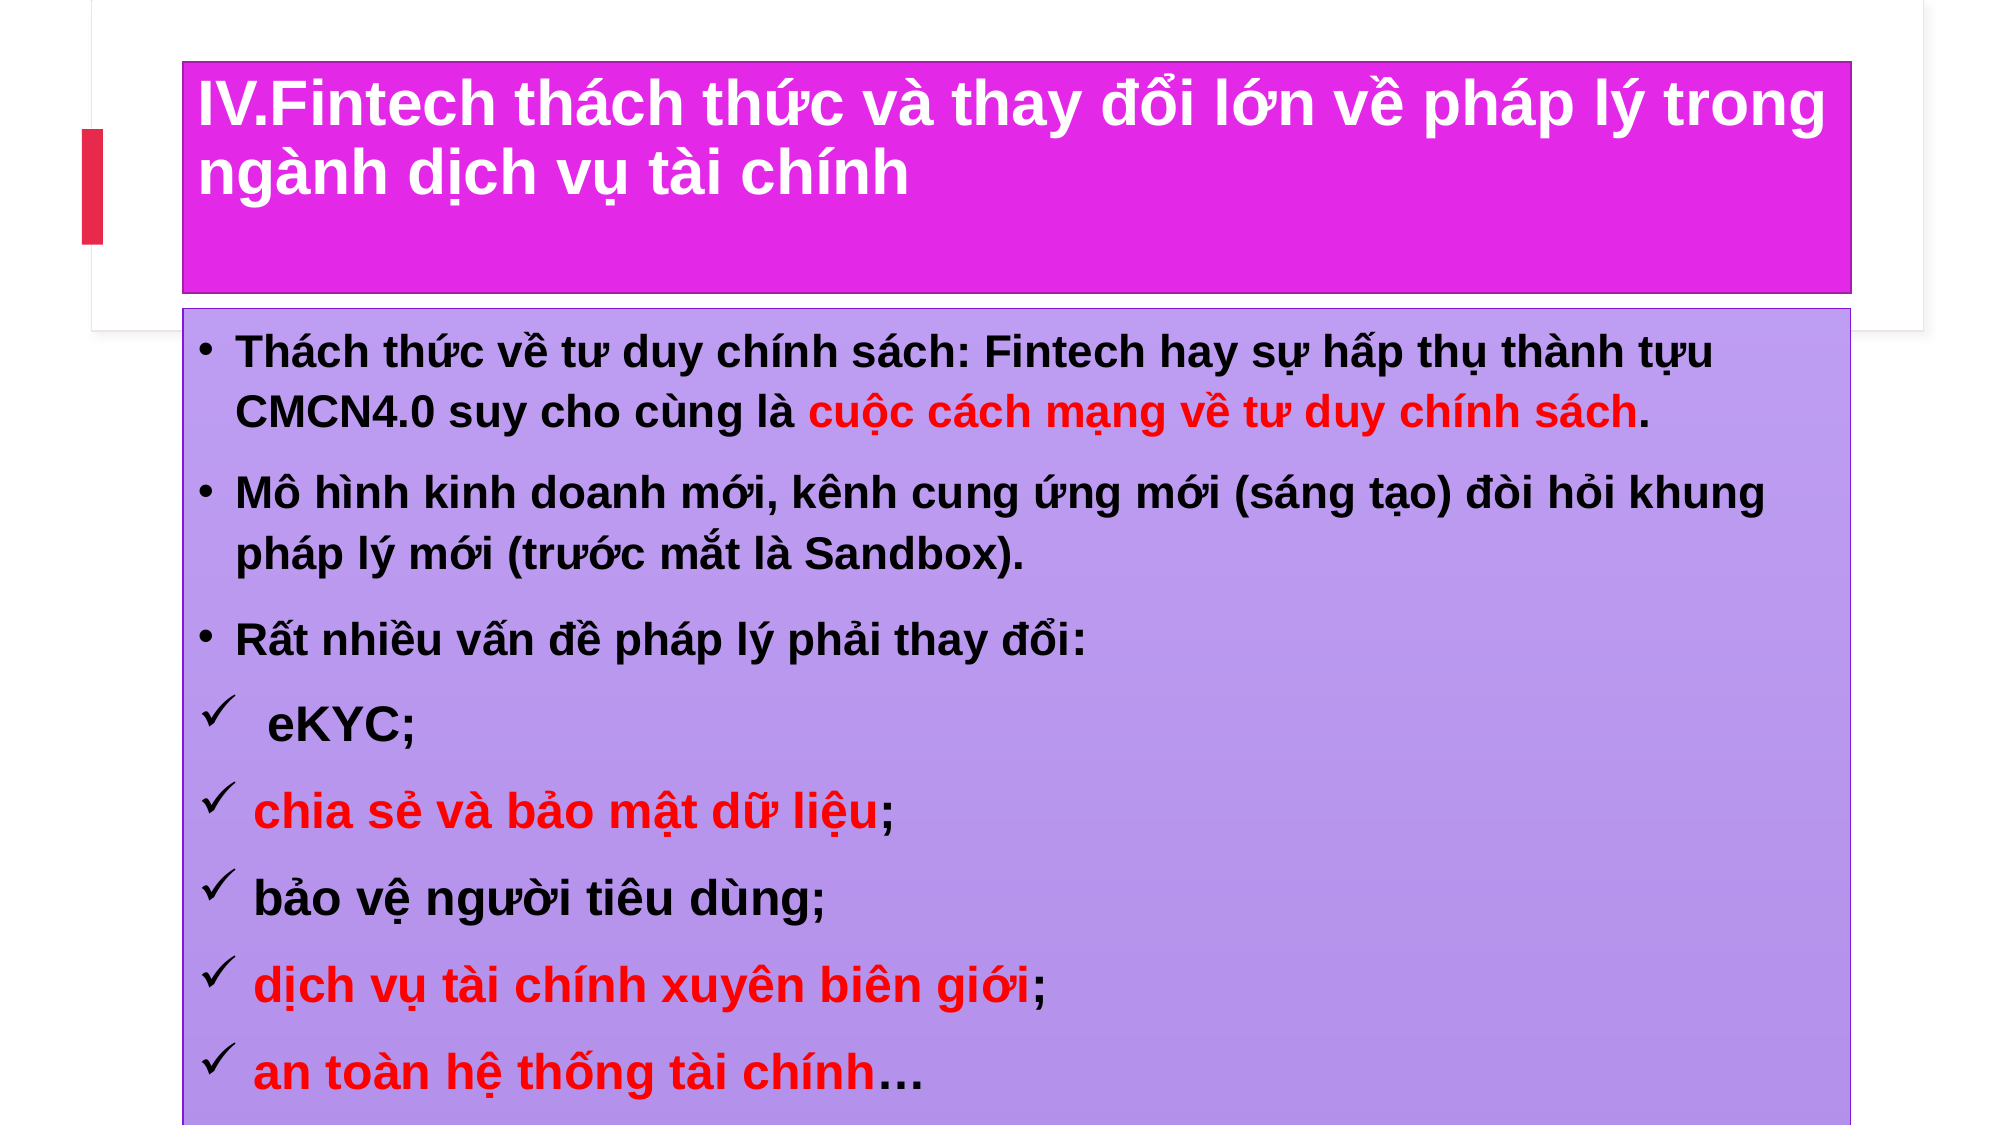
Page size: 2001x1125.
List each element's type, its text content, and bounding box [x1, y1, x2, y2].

list Thách thức về tư duy chính sách: Fintech hay sự hấp thụ thành tựu CMCN4.0 suy cho cùng là cuộc cách mạng về tư duy chính sách. Mô hình kinh doanh mới, kênh cung ứng mới (sáng tạo) đòi hỏi khung pháp lý mới (trước mắt là Sandbox). Rất nhiều vấn đề pháp lý phải thay đổi: eKYC; chia sẻ và bảo mật dữ liệu; bảo vệ người tiêu dùng; dịch vụ tài chính xuyên biên giới; an toàn hệ thống tài chính… [182, 308, 1851, 1125]
title IV.Fintech thách thức và thay đổi lớn về pháp lý trong ngành dịch vụ tài chính [182, 61, 1852, 294]
